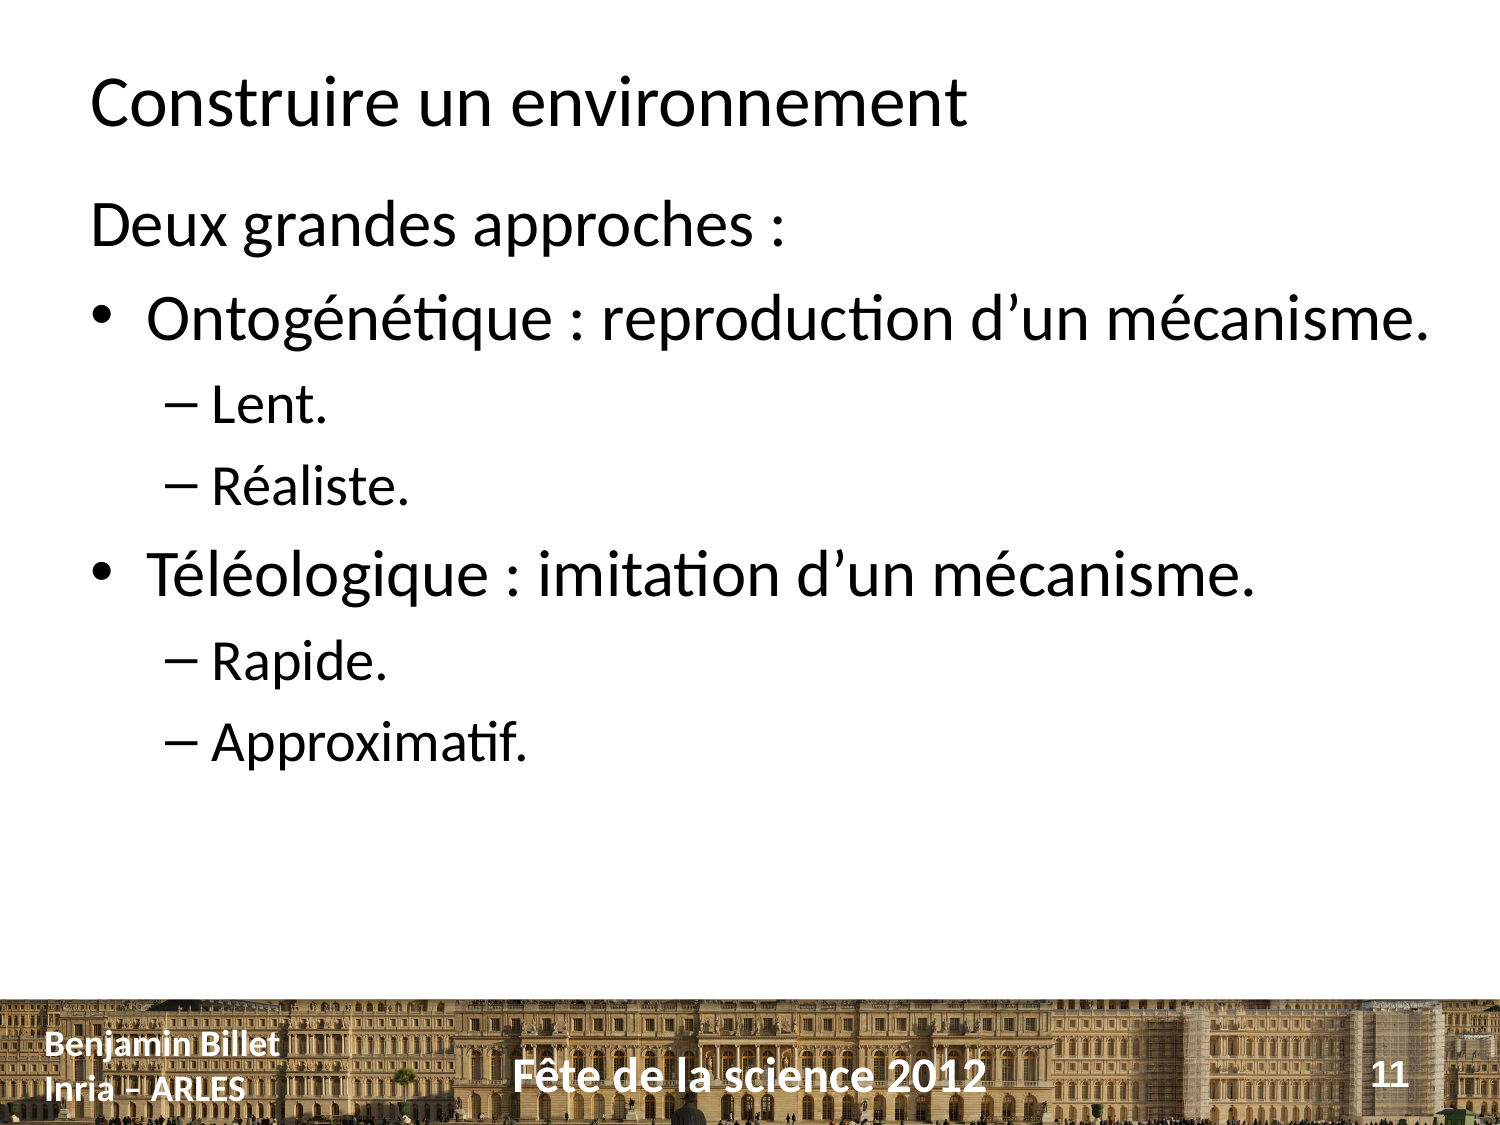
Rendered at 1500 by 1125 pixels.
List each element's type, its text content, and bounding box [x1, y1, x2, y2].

picture [0, 1000, 1500, 1125]
list Deux grandes approches : Ontogénétique : reproduction d’un mécanisme. Lent. Réaliste. Téléologique : imitation d’un mécanisme. Rapide. Approximatif. [75, 172, 1487, 988]
title Construire un environnement [75, 45, 1425, 149]
slide_number 11 [1074, 1042, 1425, 1103]
